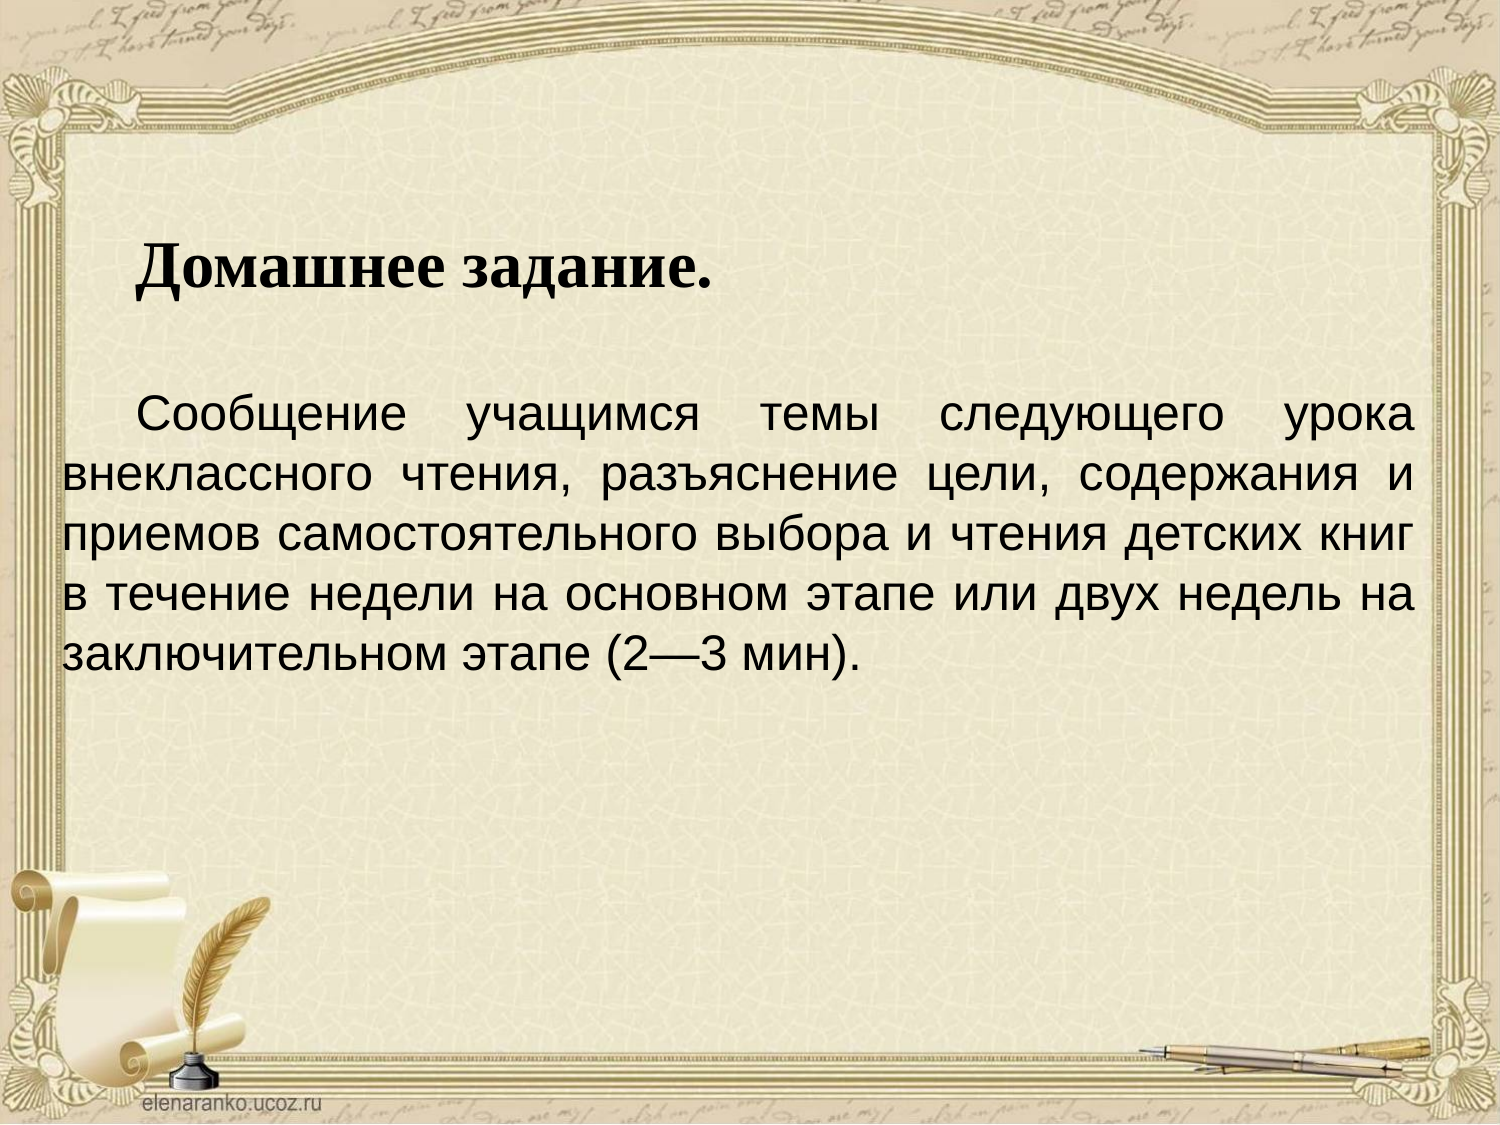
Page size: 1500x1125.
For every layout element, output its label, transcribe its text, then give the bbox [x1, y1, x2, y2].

picture [0, 0, 1500, 1125]
text_box Домашнее задание. Сообщение учащимся темы следующего урока внеклассного чтения, разъяснение цели, содержания и приемов самостоятельного выбора и чтения детских книг в тече­ние недели на основном этапе или двух недель на заключитель­ном этапе (2—3 мин). [46, 213, 1430, 689]
